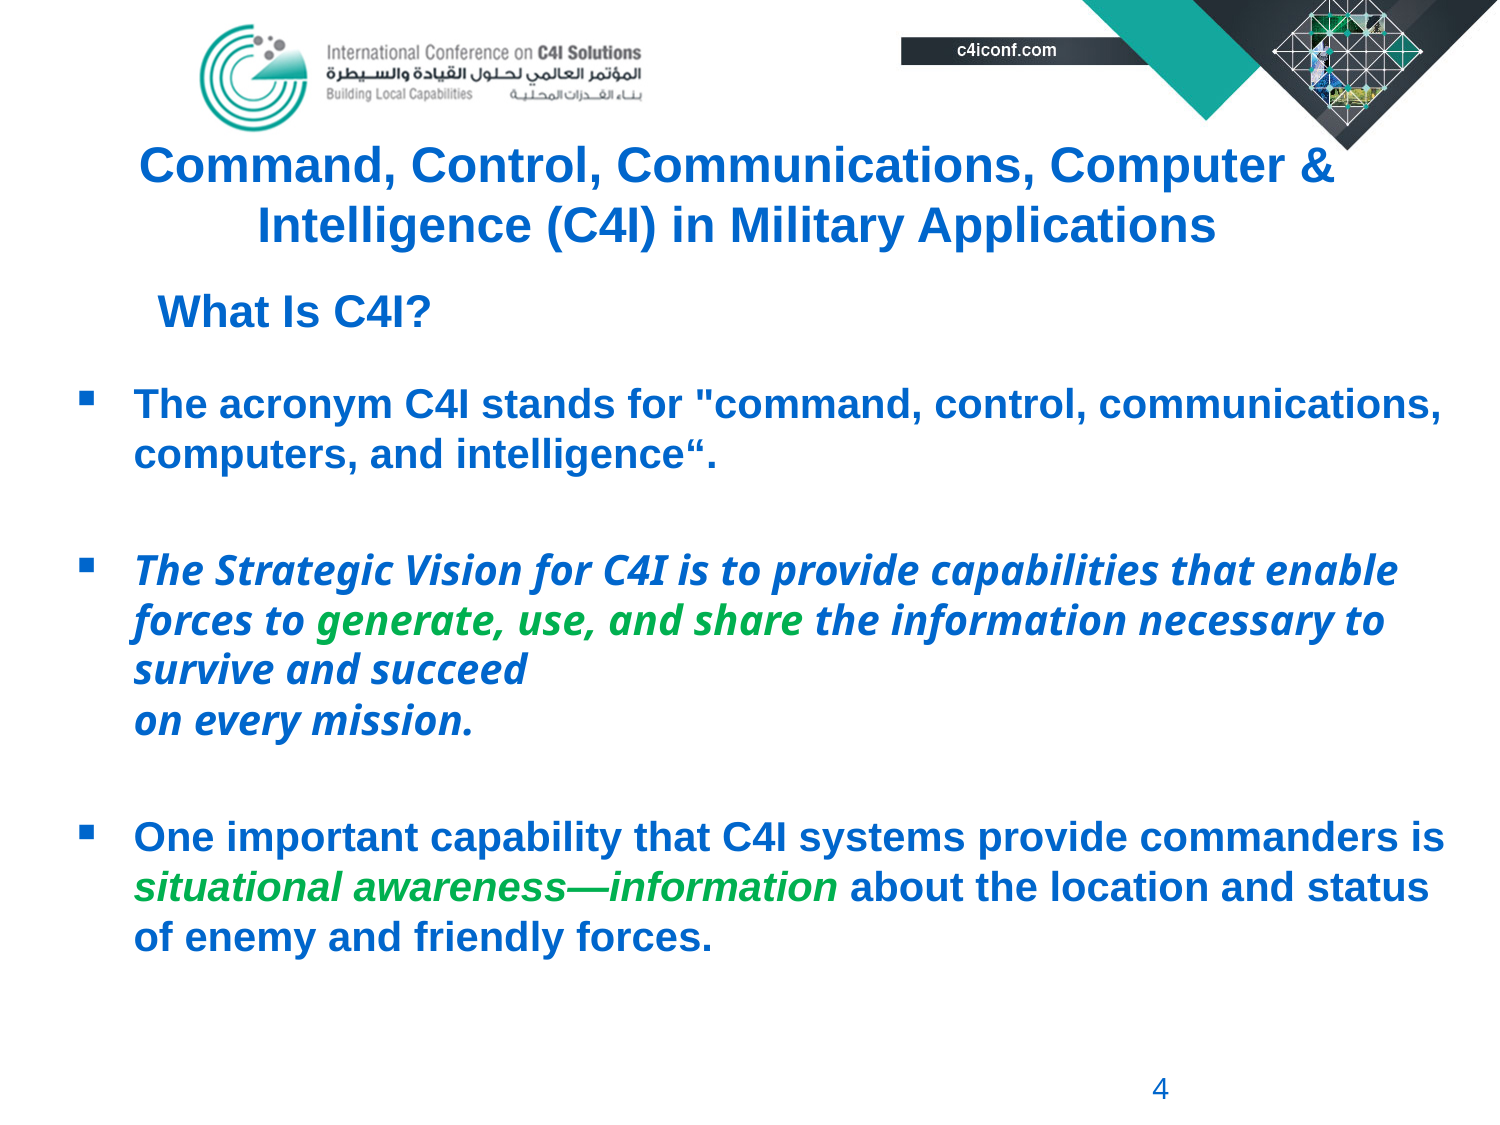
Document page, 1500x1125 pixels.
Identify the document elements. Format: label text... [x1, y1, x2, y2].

text_box What Is C4I? [142, 274, 448, 345]
list The acronym C4I stands for "command, control, communications, computers, and intelligence“. The Strategic Vision for C4I is to provide capabilities that enable forces to generate, use, and share the information necessary to survive and succeed on every mission. One important capability that C4I systems provide commanders is situational awareness—information about the location and status of enemy and friendly forces. [62, 369, 1475, 1038]
slide_number 4 [1137, 1062, 1488, 1125]
picture [0, 0, 1500, 1125]
title Command, Control, Communications, Computer & Intelligence (C4I) in Military Applications [62, 125, 1413, 255]
